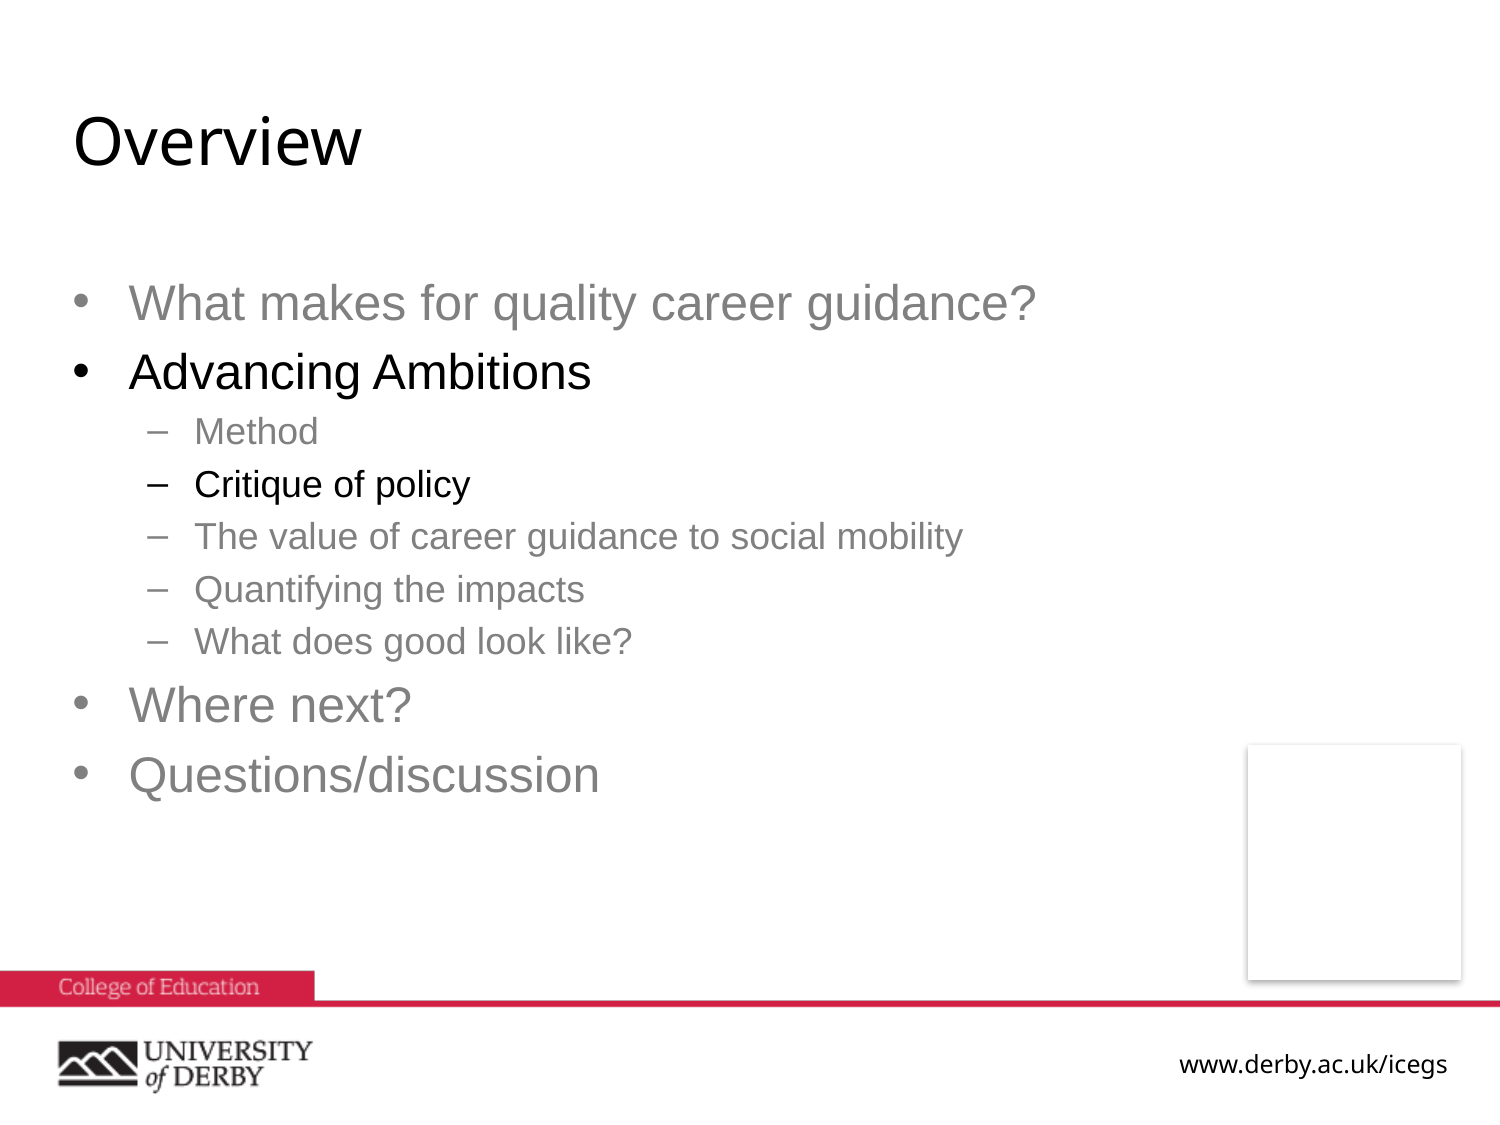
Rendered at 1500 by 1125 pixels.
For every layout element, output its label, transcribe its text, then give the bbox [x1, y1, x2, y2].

list What makes for quality career guidance? Advancing Ambitions Method Critique of policy The value of career guidance to social mobility Quantifying the impacts What does good look like? Where next? Questions/discussion [57, 262, 1425, 934]
title Overview [57, 45, 1425, 233]
